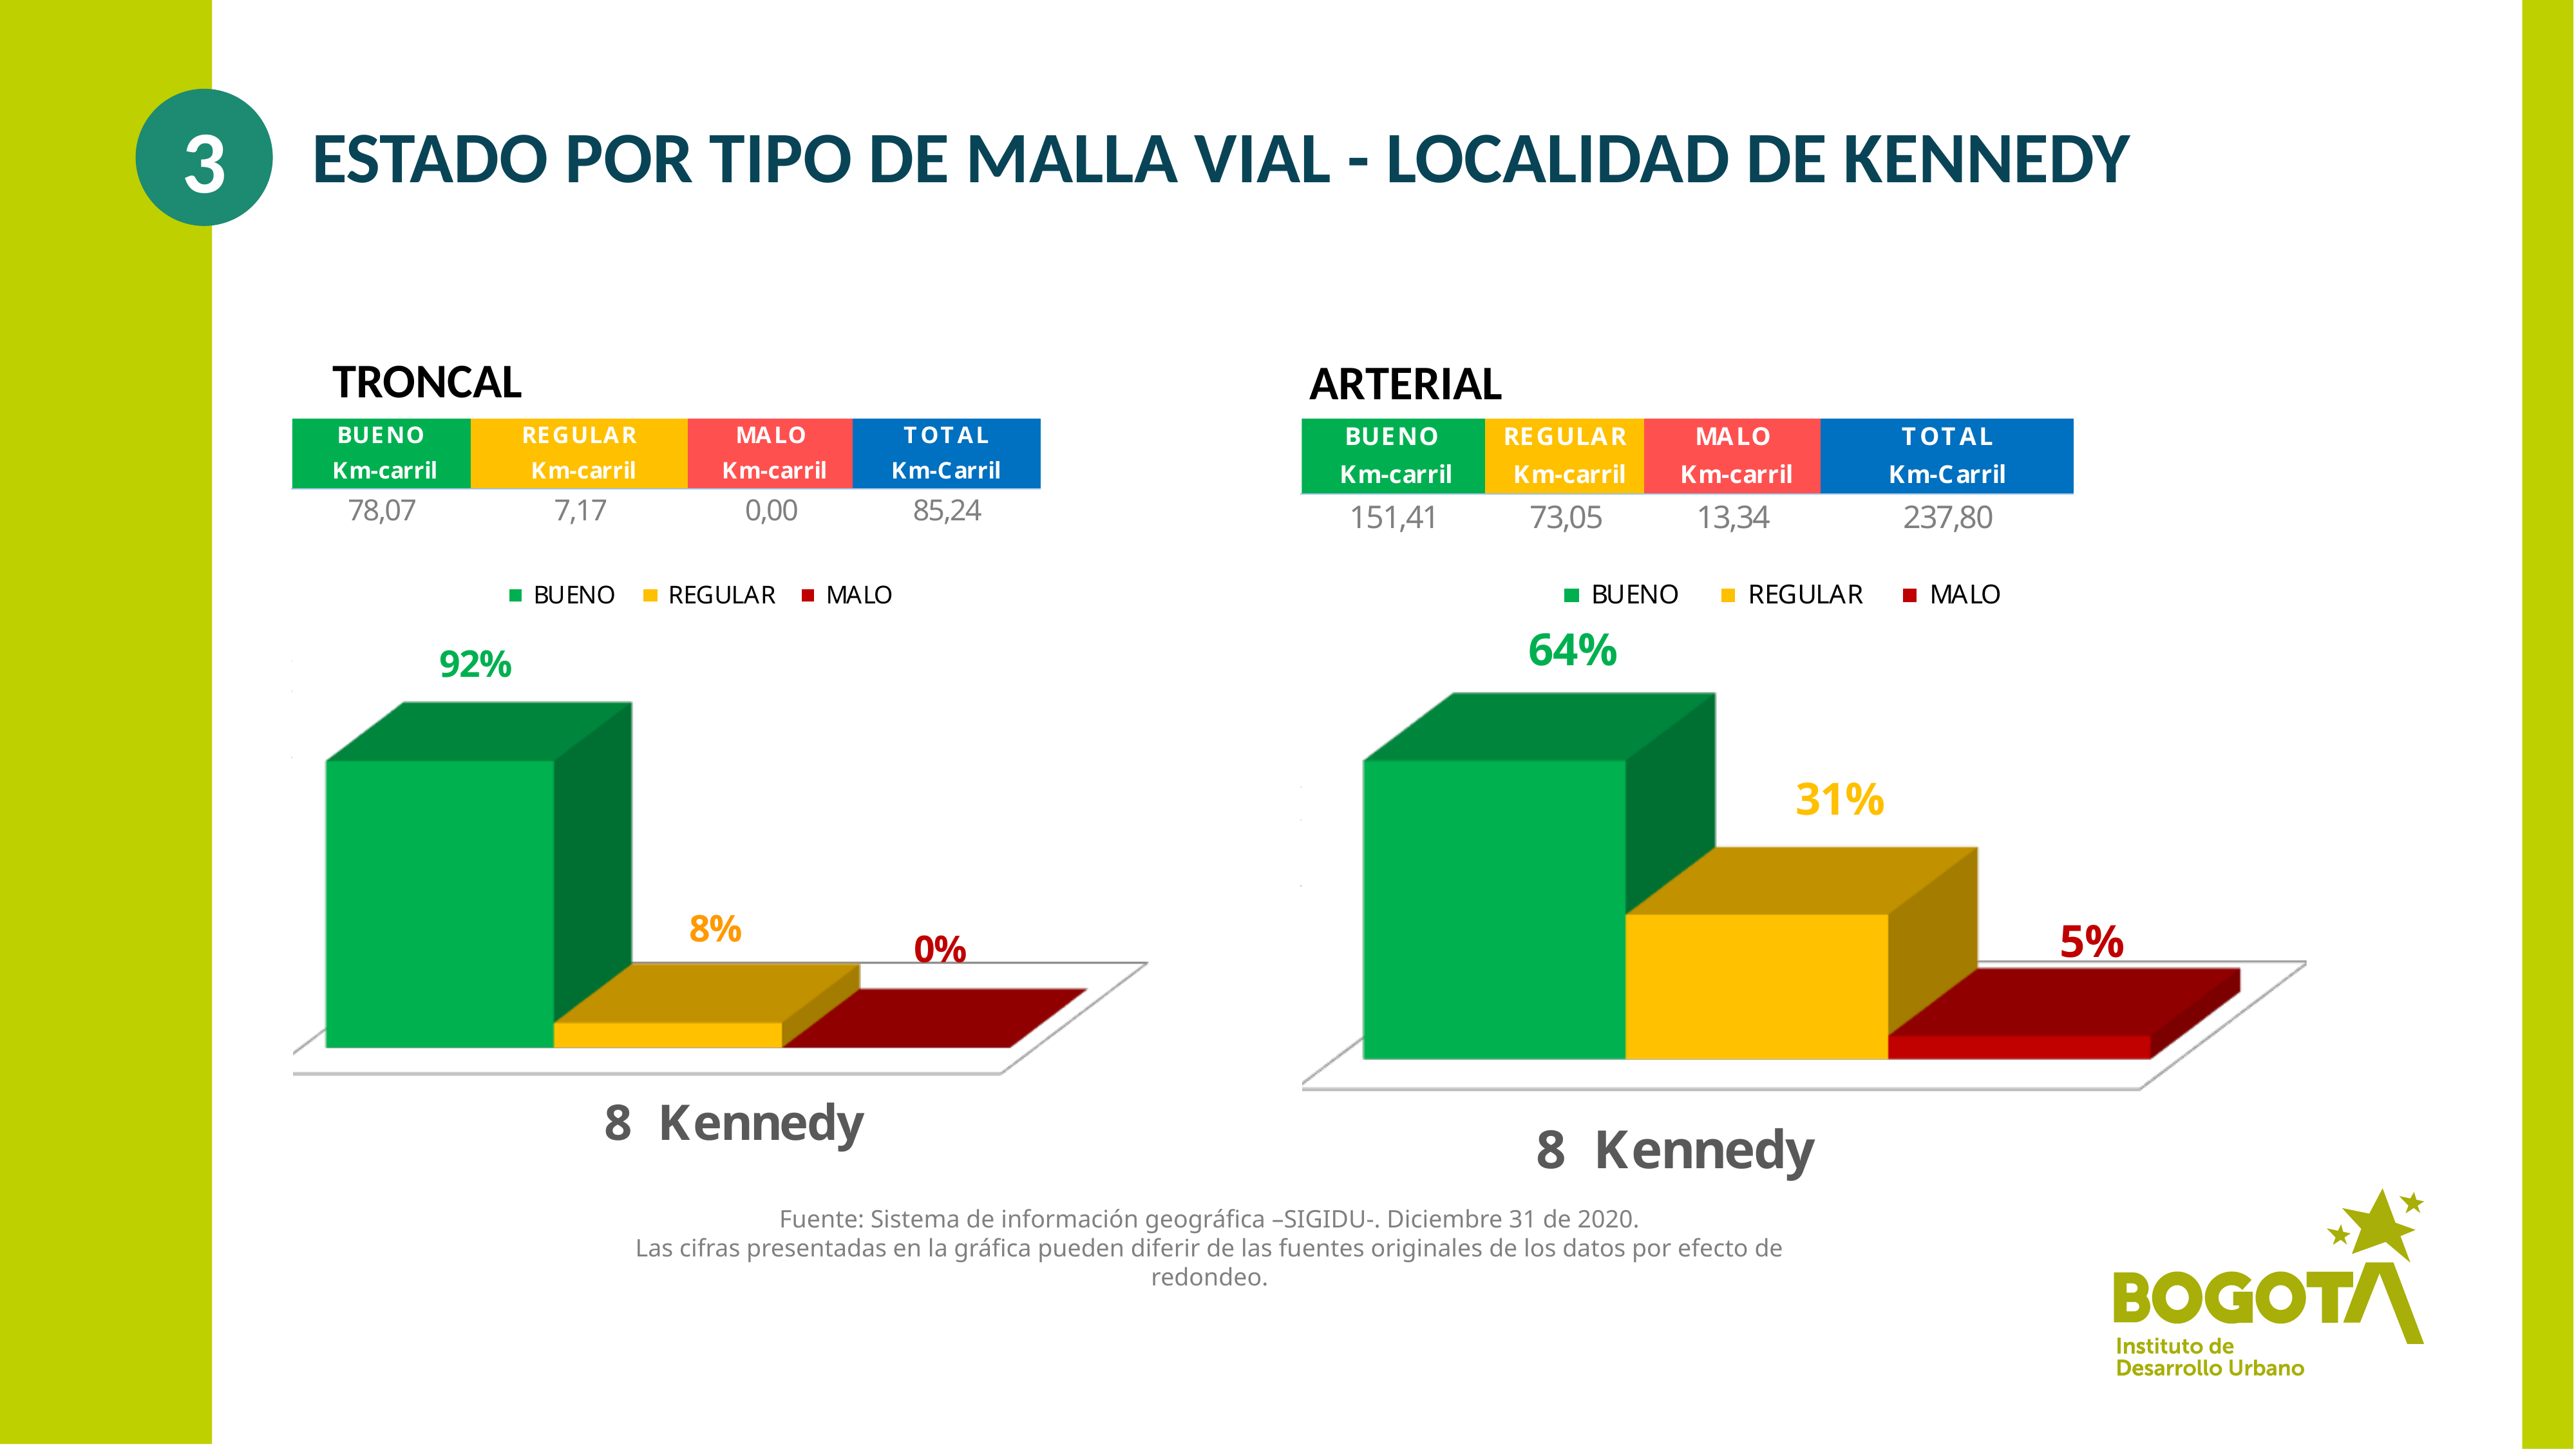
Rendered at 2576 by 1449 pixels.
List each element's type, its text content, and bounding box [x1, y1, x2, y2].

text_box Fuente: Sistema de información geográfica –SIGIDU-. Diciembre 31 de 2020. Las cifras presentadas en la gráfica pueden diferir de las fuentes originales de los datos por efecto de redondeo. [565, 1198, 1854, 1295]
text_box TRONCAL [323, 345, 545, 413]
text_box ARTERIAL [1300, 346, 1522, 415]
title ESTADO POR TIPO DE MALLA VIAL - LOCALIDAD DE KENNEDY [302, 67, 2270, 251]
text_box 3 [135, 88, 274, 227]
picture [0, 0, 2576, 1449]
